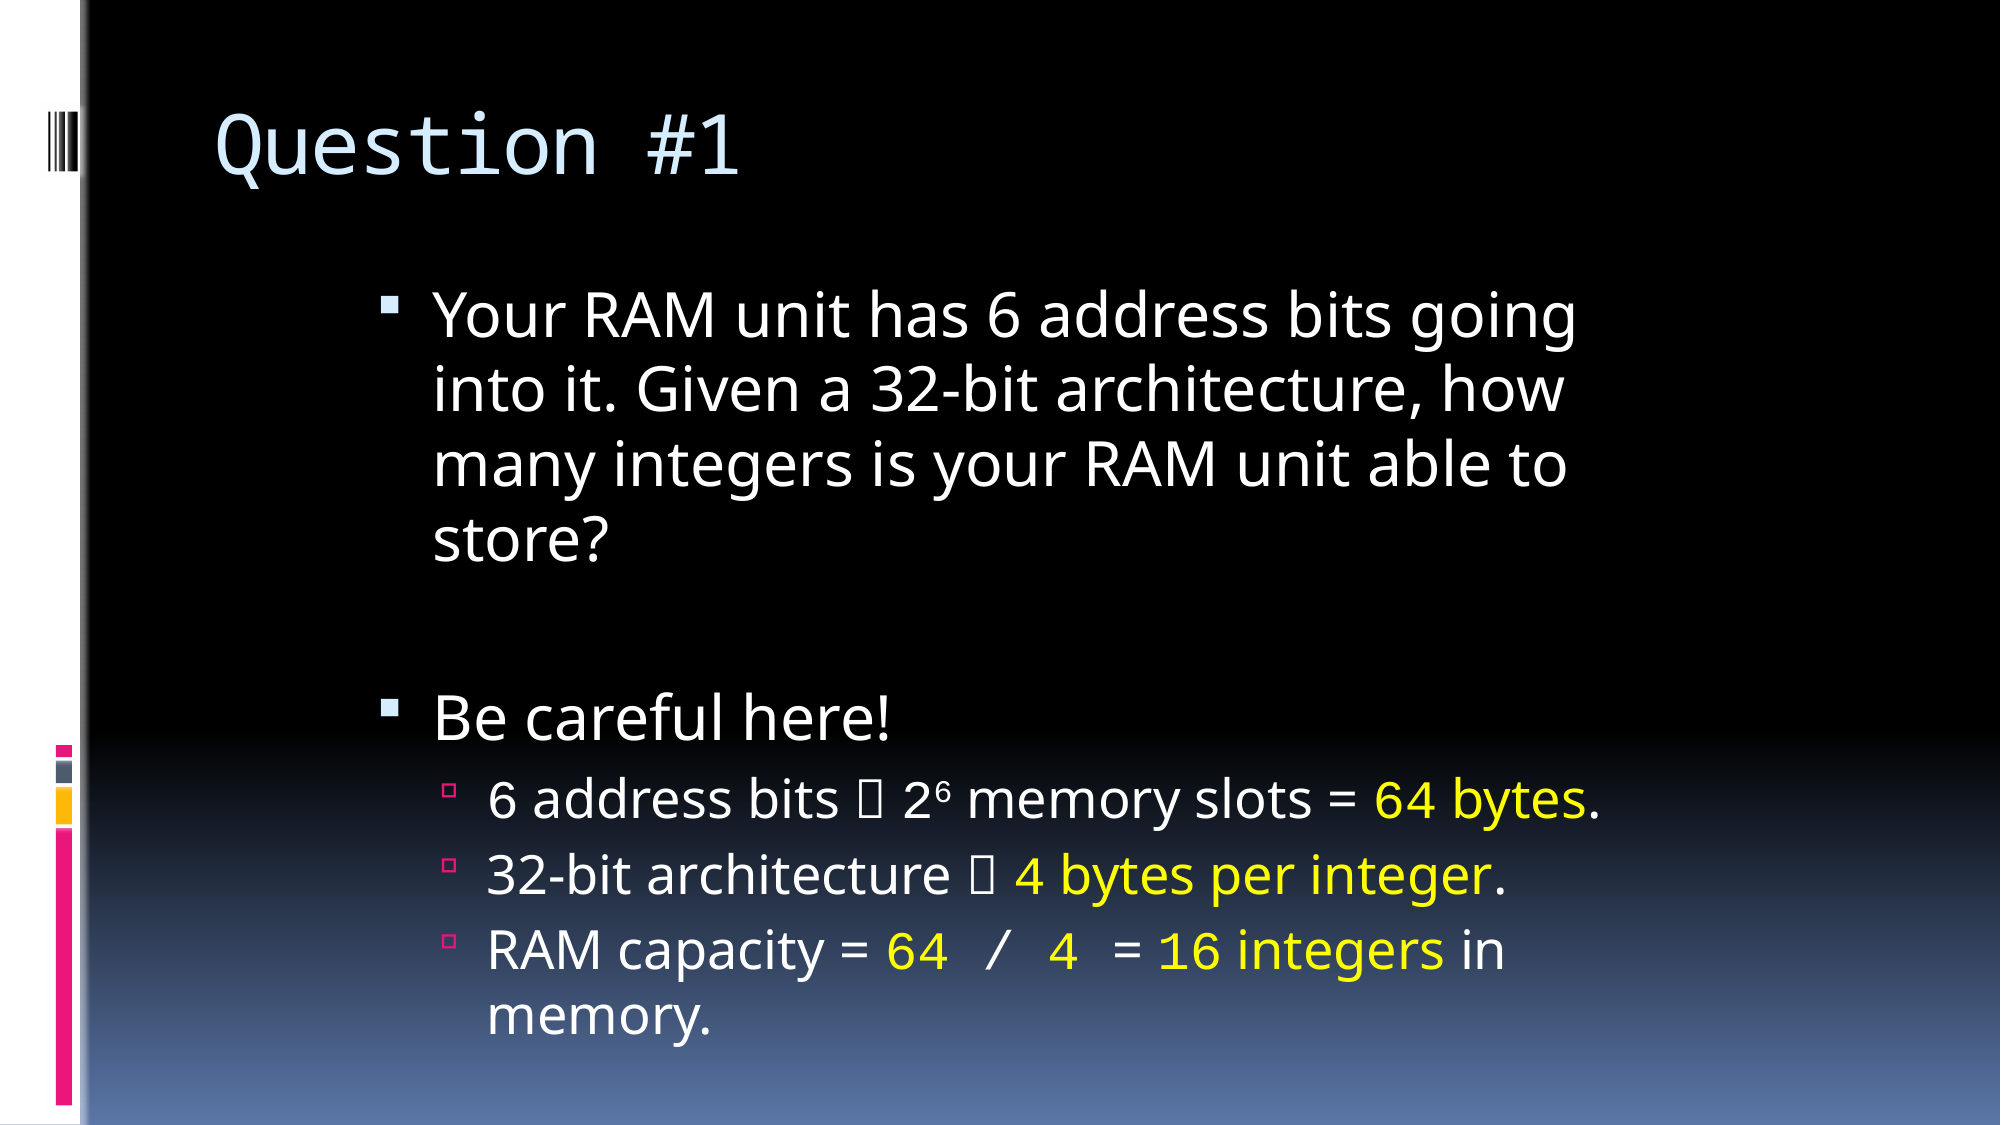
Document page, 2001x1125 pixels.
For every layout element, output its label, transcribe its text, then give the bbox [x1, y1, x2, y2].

list Your RAM unit has 6 address bits going into it. Given a 32-bit architecture, how many integers is your RAM unit able to store? Be careful here! 6 address bits  26 memory slots = 64 bytes. 32-bit architecture  4 bytes per integer. RAM capacity = 64 / 4 = 16 integers in memory. [350, 267, 1675, 1043]
title Question #1 [200, 83, 1900, 234]
